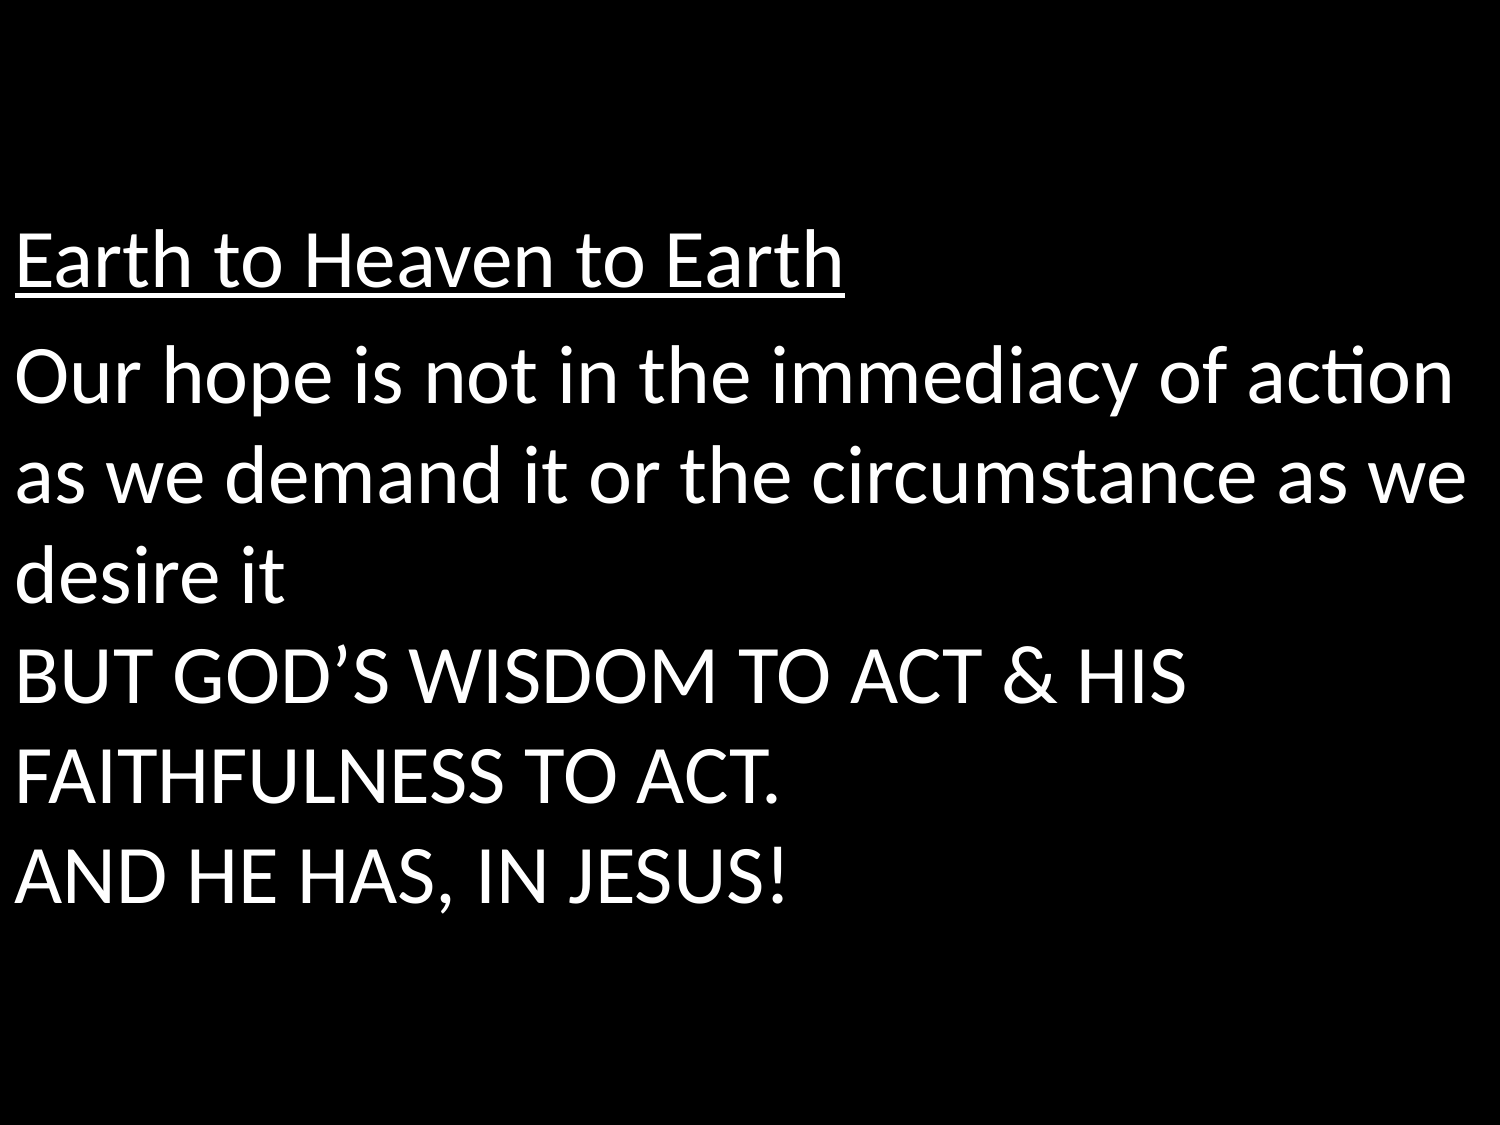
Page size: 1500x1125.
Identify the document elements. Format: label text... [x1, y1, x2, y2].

text_box Our hope is not in the immediacy of action as we demand it or the circumstance as we desire it BUT GOD’S WISDOM TO ACT & HIS FAITHFULNESS TO ACT. AND HE HAS, IN JESUS! [0, 312, 1500, 928]
text_box Earth to Heaven to Earth [0, 196, 1500, 312]
